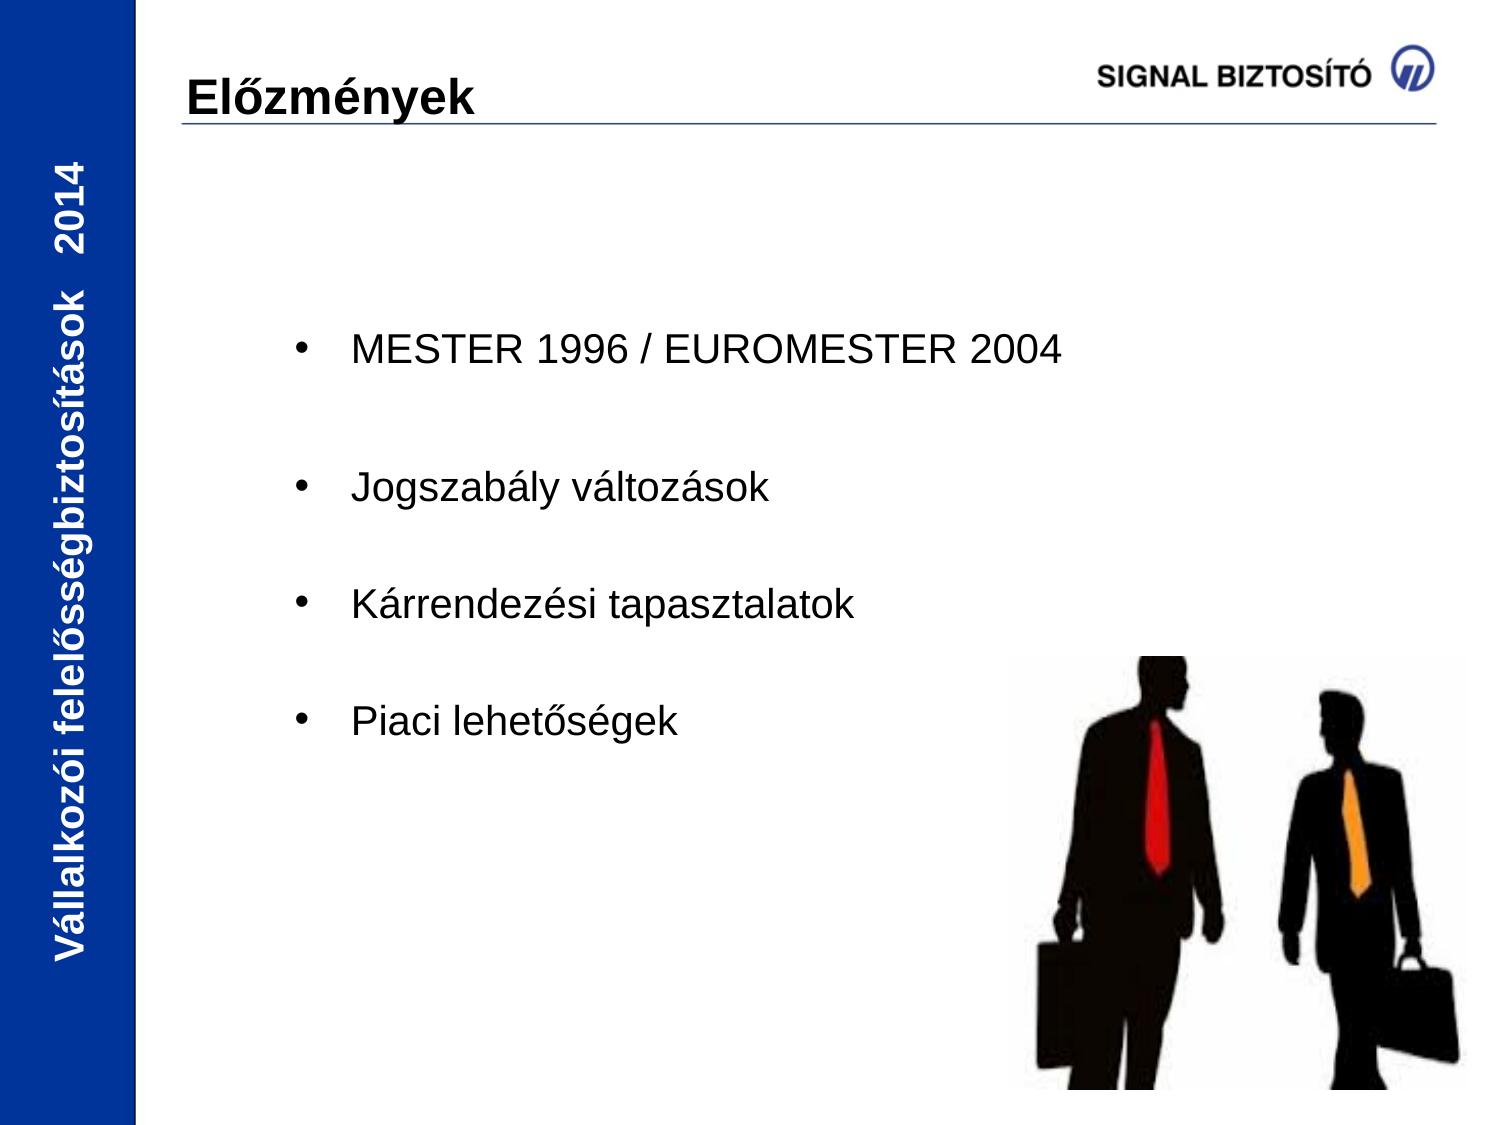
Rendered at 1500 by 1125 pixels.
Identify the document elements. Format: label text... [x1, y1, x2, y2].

list MESTER 1996 / EUROMESTER 2004 Jogszabály változások Kárrendezési tapasztalatok Piaci lehetőségek [279, 314, 1294, 811]
picture [0, 0, 1500, 1125]
title Előzmények [170, 0, 1247, 189]
